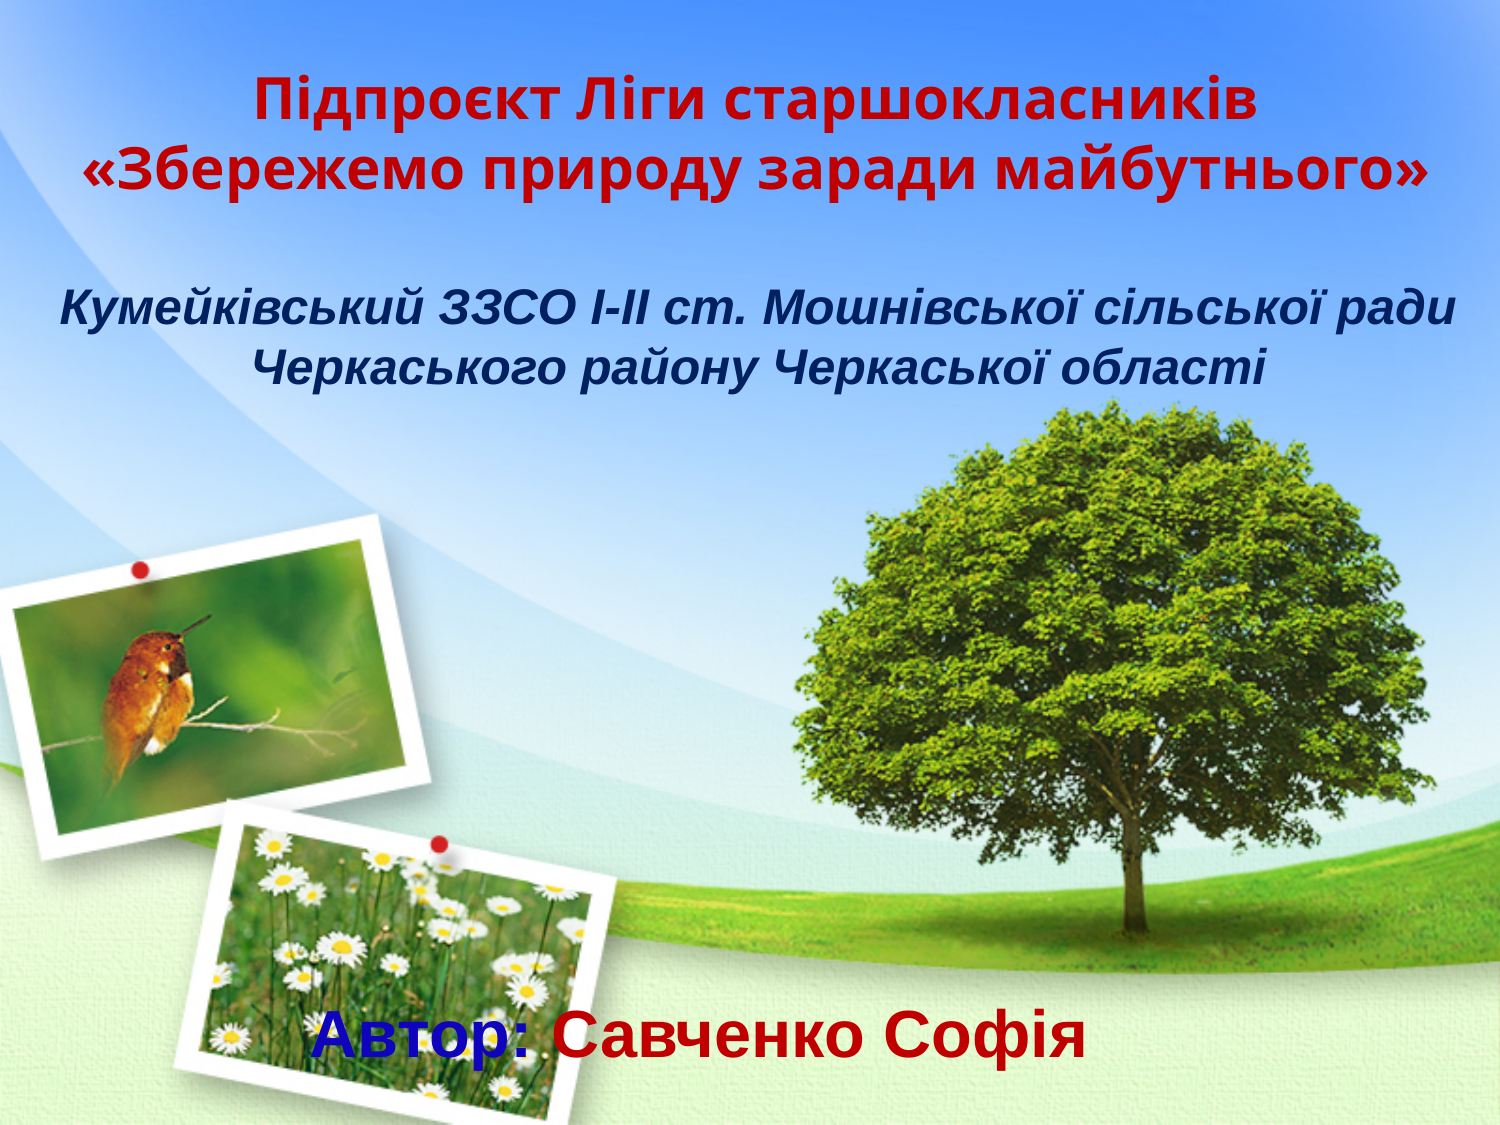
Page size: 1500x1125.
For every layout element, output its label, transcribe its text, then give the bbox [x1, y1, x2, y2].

subtitle Кумейківський ЗЗСО І-ІІ ст. Мошнівської сільської ради Черкаського району Черкаської області Автор: Савченко Софія [34, 266, 1483, 1107]
picture [0, 0, 1500, 1125]
title Підпроєкт Ліги старшокласників «Збережемо природу заради майбутнього» [41, 42, 1472, 221]
